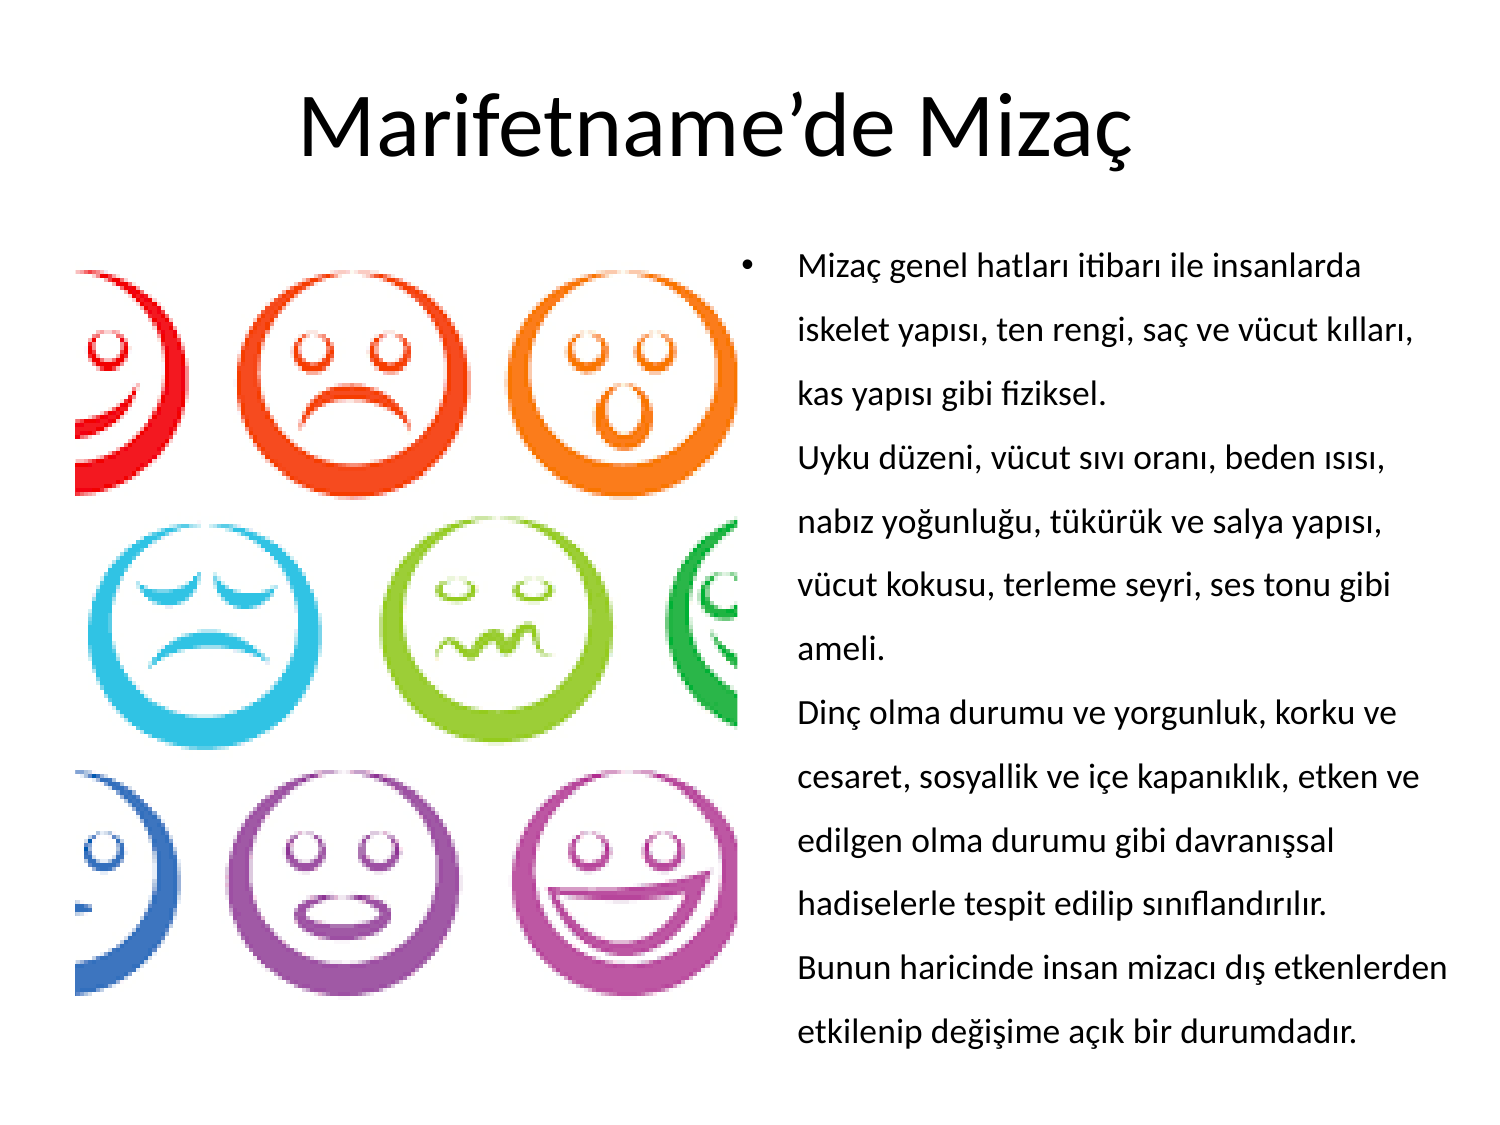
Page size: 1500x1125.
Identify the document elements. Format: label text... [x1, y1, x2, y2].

list Mizaç genel hatları itibarı ile insanlarda iskelet yapısı, ten rengi, saç ve vücut kılları, kas yapısı gibi fiziksel. Uyku düzeni, vücut sıvı oranı, beden ısısı, nabız yoğunluğu, tükürük ve salya yapısı, vücut kokusu, terleme seyri, ses tonu gibi ameli. Dinç olma durumu ve yorgunluk, korku ve cesaret, sosyallik ve içe kapanıklık, etken ve edilgen olma durumu gibi davranışsal hadiselerle tespit edilip sınıflandırılır. Bunun haricinde insan mizacı dış etkenlerden etkilenip değişime açık bir durumdadır. [726, 213, 1471, 1106]
picture [74, 262, 738, 1006]
title Marifetname’de Mizaç [51, 26, 1402, 214]
